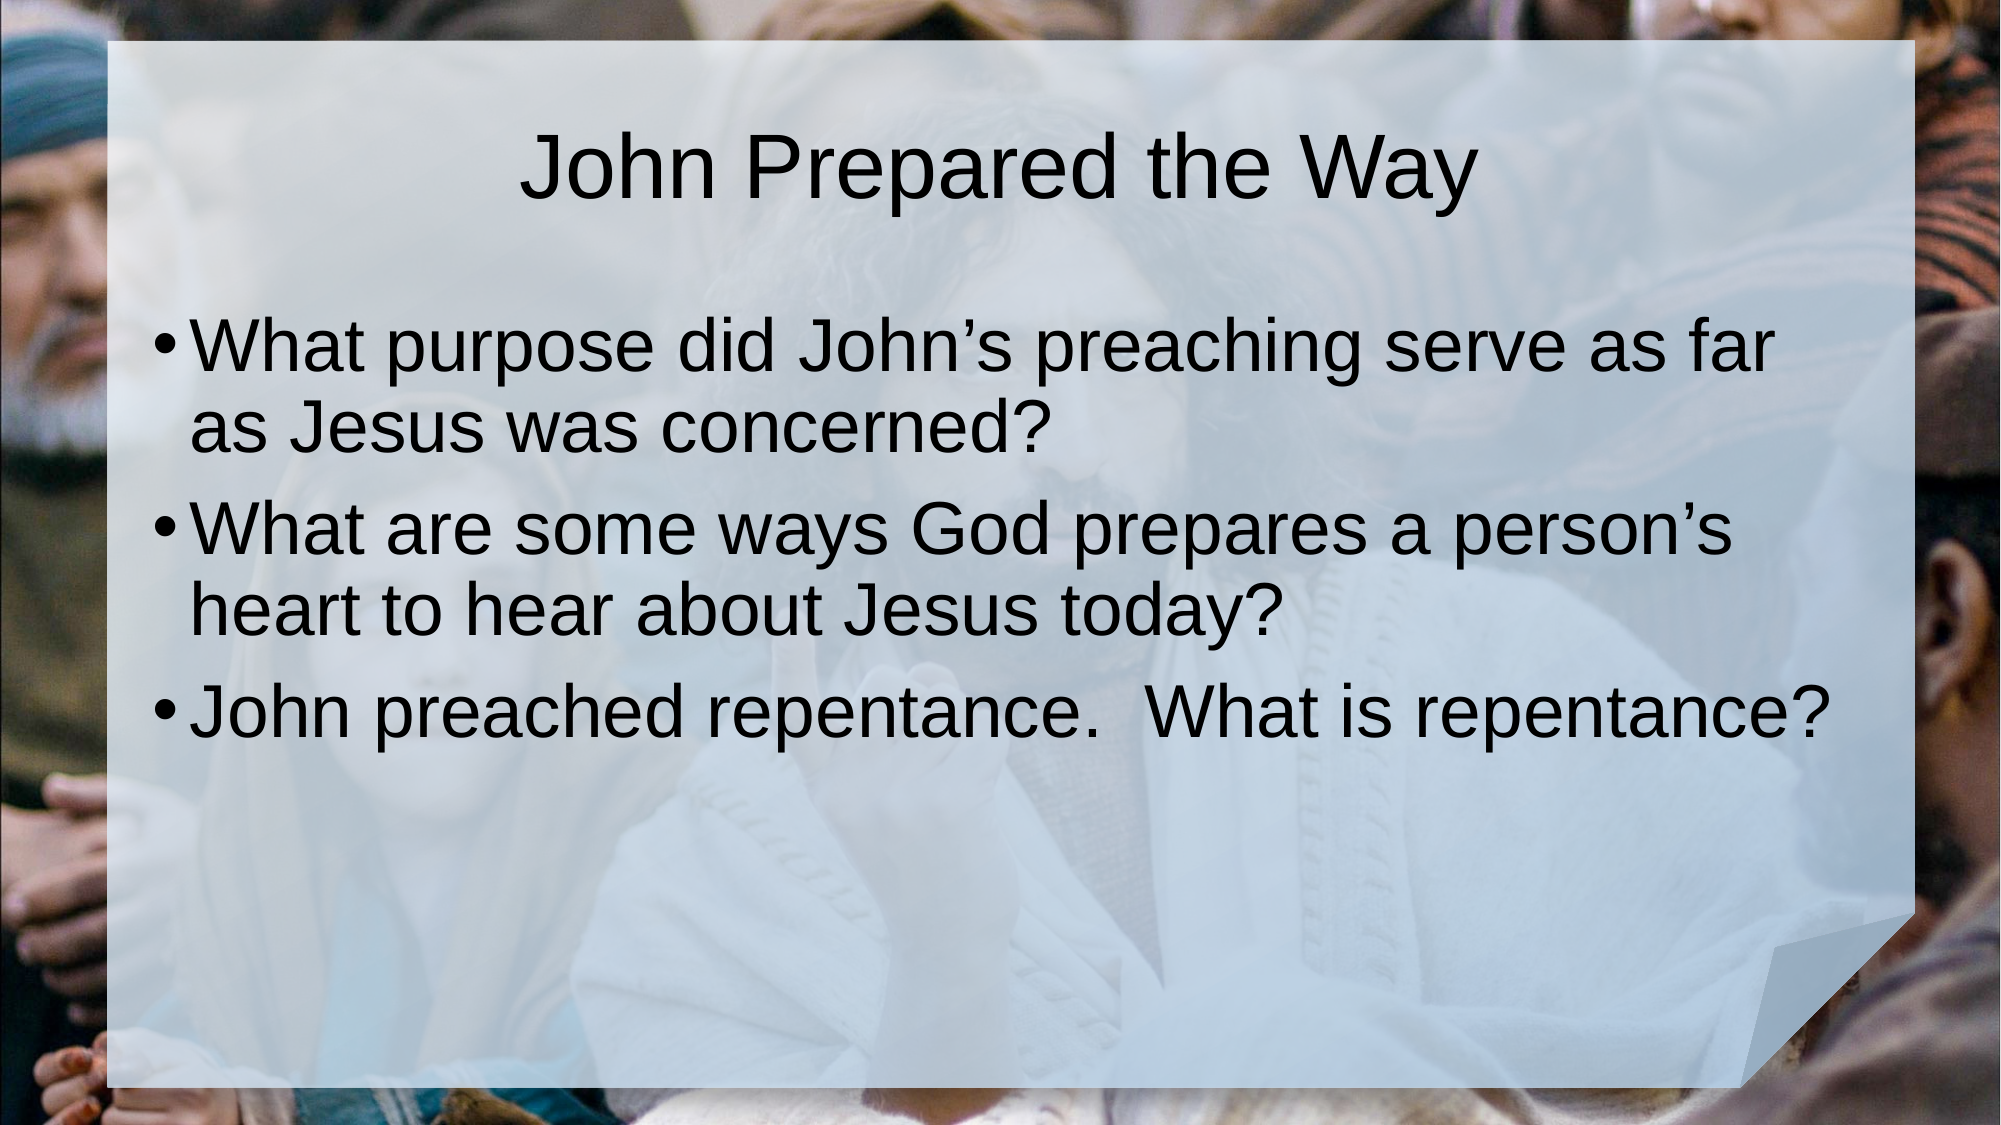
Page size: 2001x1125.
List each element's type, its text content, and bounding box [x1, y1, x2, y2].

title John Prepared the Way [137, 59, 1863, 278]
picture [0, 0, 2001, 1125]
list What purpose did John’s preaching serve as far as Jesus was concerned? What are some ways God prepares a person’s heart to hear about Jesus today? John preached repentance. What is repentance? [137, 299, 1863, 1014]
